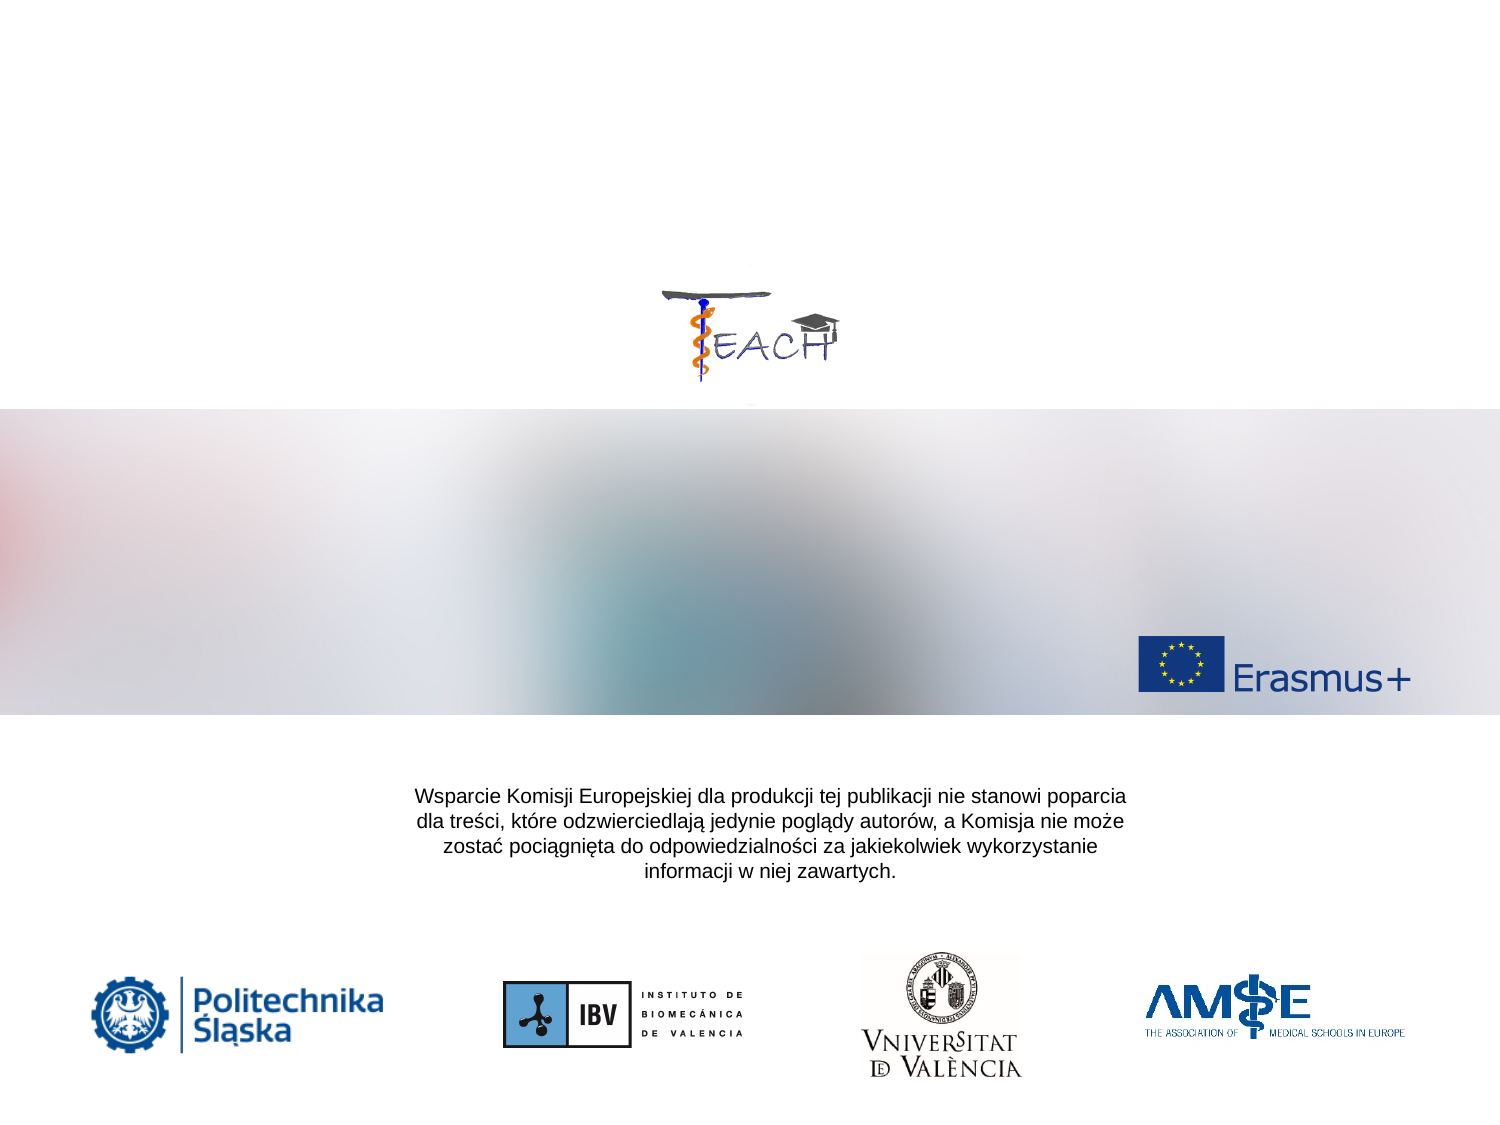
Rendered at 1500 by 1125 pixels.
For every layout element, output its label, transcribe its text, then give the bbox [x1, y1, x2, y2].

text_box Wsparcie Komisji Europejskiej dla produkcji tej publikacji nie stanowi poparcia dla treści, które odzwierciedlają jedynie poglądy autorów, a Komisja nie może zostać pociągnięta do odpowiedzialności za jakiekolwiek wykorzystanie informacji w niej zawartych. [395, 775, 1146, 890]
picture [503, 981, 742, 1048]
picture [1141, 962, 1412, 1067]
picture [88, 973, 396, 1056]
picture [0, 409, 1500, 715]
picture [861, 952, 1022, 1077]
picture [659, 263, 841, 408]
